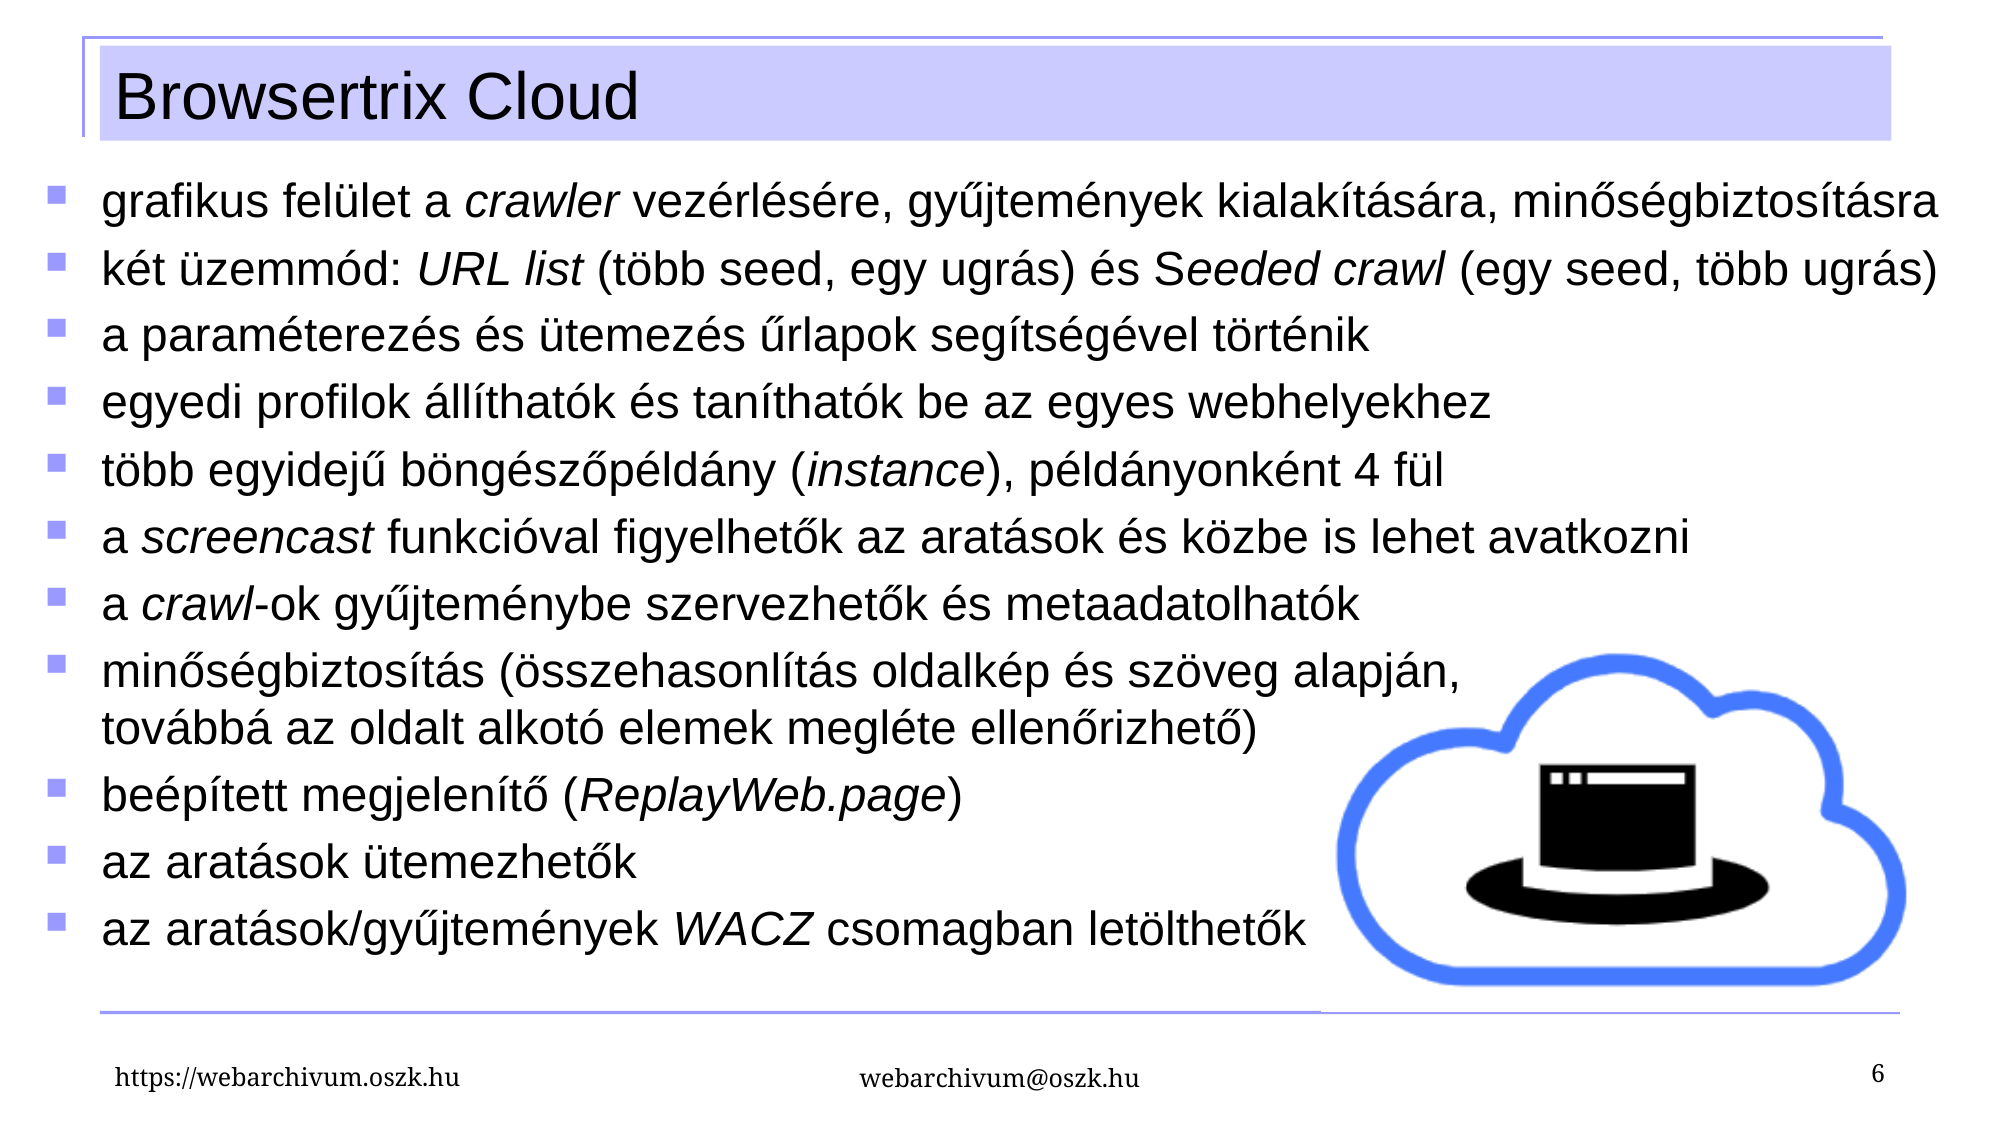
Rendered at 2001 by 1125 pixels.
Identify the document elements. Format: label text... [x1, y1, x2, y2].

list grafikus felület a crawler vezérlésére, gyűjtemények kialakítására, minőségbiztosításra két üzemmód: URL list (több seed, egy ugrás) és Seeded crawl (egy seed, több ugrás) a paraméterezés és ütemezés űrlapok segítségével történik egyedi profilok állíthatók és taníthatók be az egyes webhelyekhez több egyidejű böngészőpéldány (instance), példányonként 4 fül a screencast funkcióval figyelhetők az aratások és közbe is lehet avatkozni a crawl-ok gyűjteménybe szervezhetők és metaadatolhatók minőségbiztosítás (összehasonlítás oldalkép és szöveg alapján, továbbá az oldalt alkotó elemek megléte ellenőrizhető) beépített megjelenítő (ReplayWeb.page) az aratások ütemezhetők az aratások/gyűjtemények WACZ csomagban letölthetők [29, 162, 1972, 984]
footer webarchivum@oszk.hu [683, 1024, 1317, 1101]
picture [1320, 632, 1919, 1013]
title Browsertrix Cloud [99, 45, 1892, 141]
slide_number 6 [1433, 1023, 1901, 1100]
slide_number https://webarchivum.oszk.hu [99, 1023, 567, 1100]
